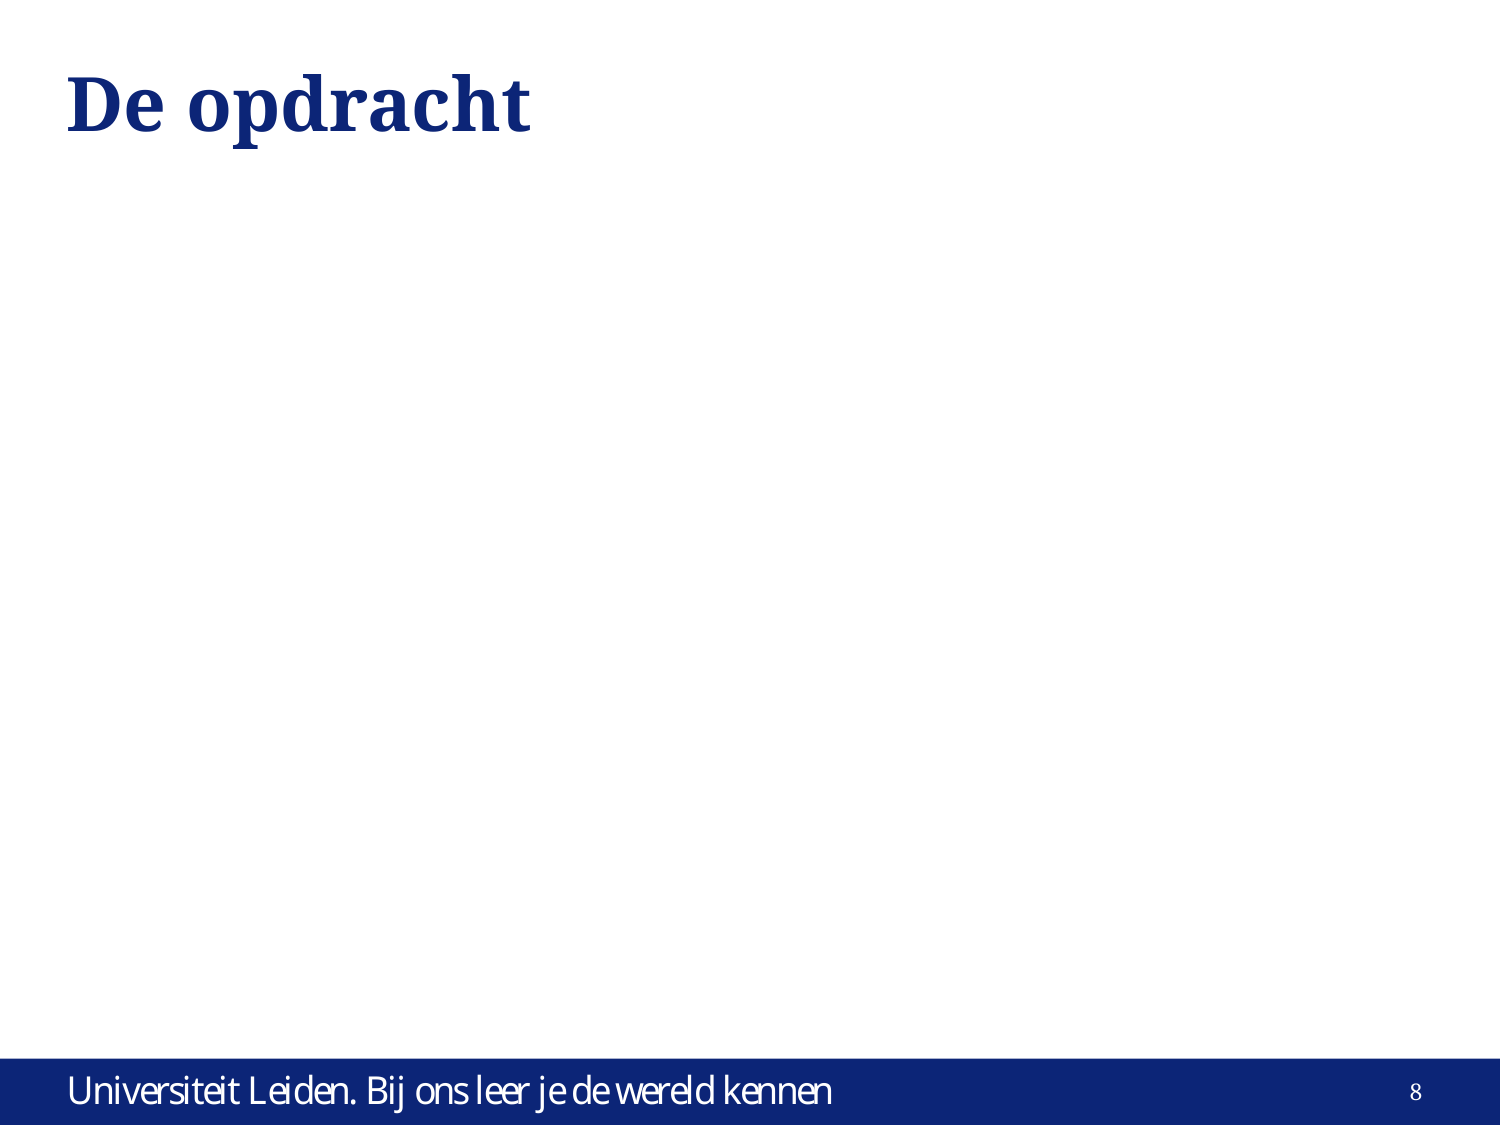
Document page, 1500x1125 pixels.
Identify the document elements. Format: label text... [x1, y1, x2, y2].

title De opdracht [66, 66, 1434, 138]
